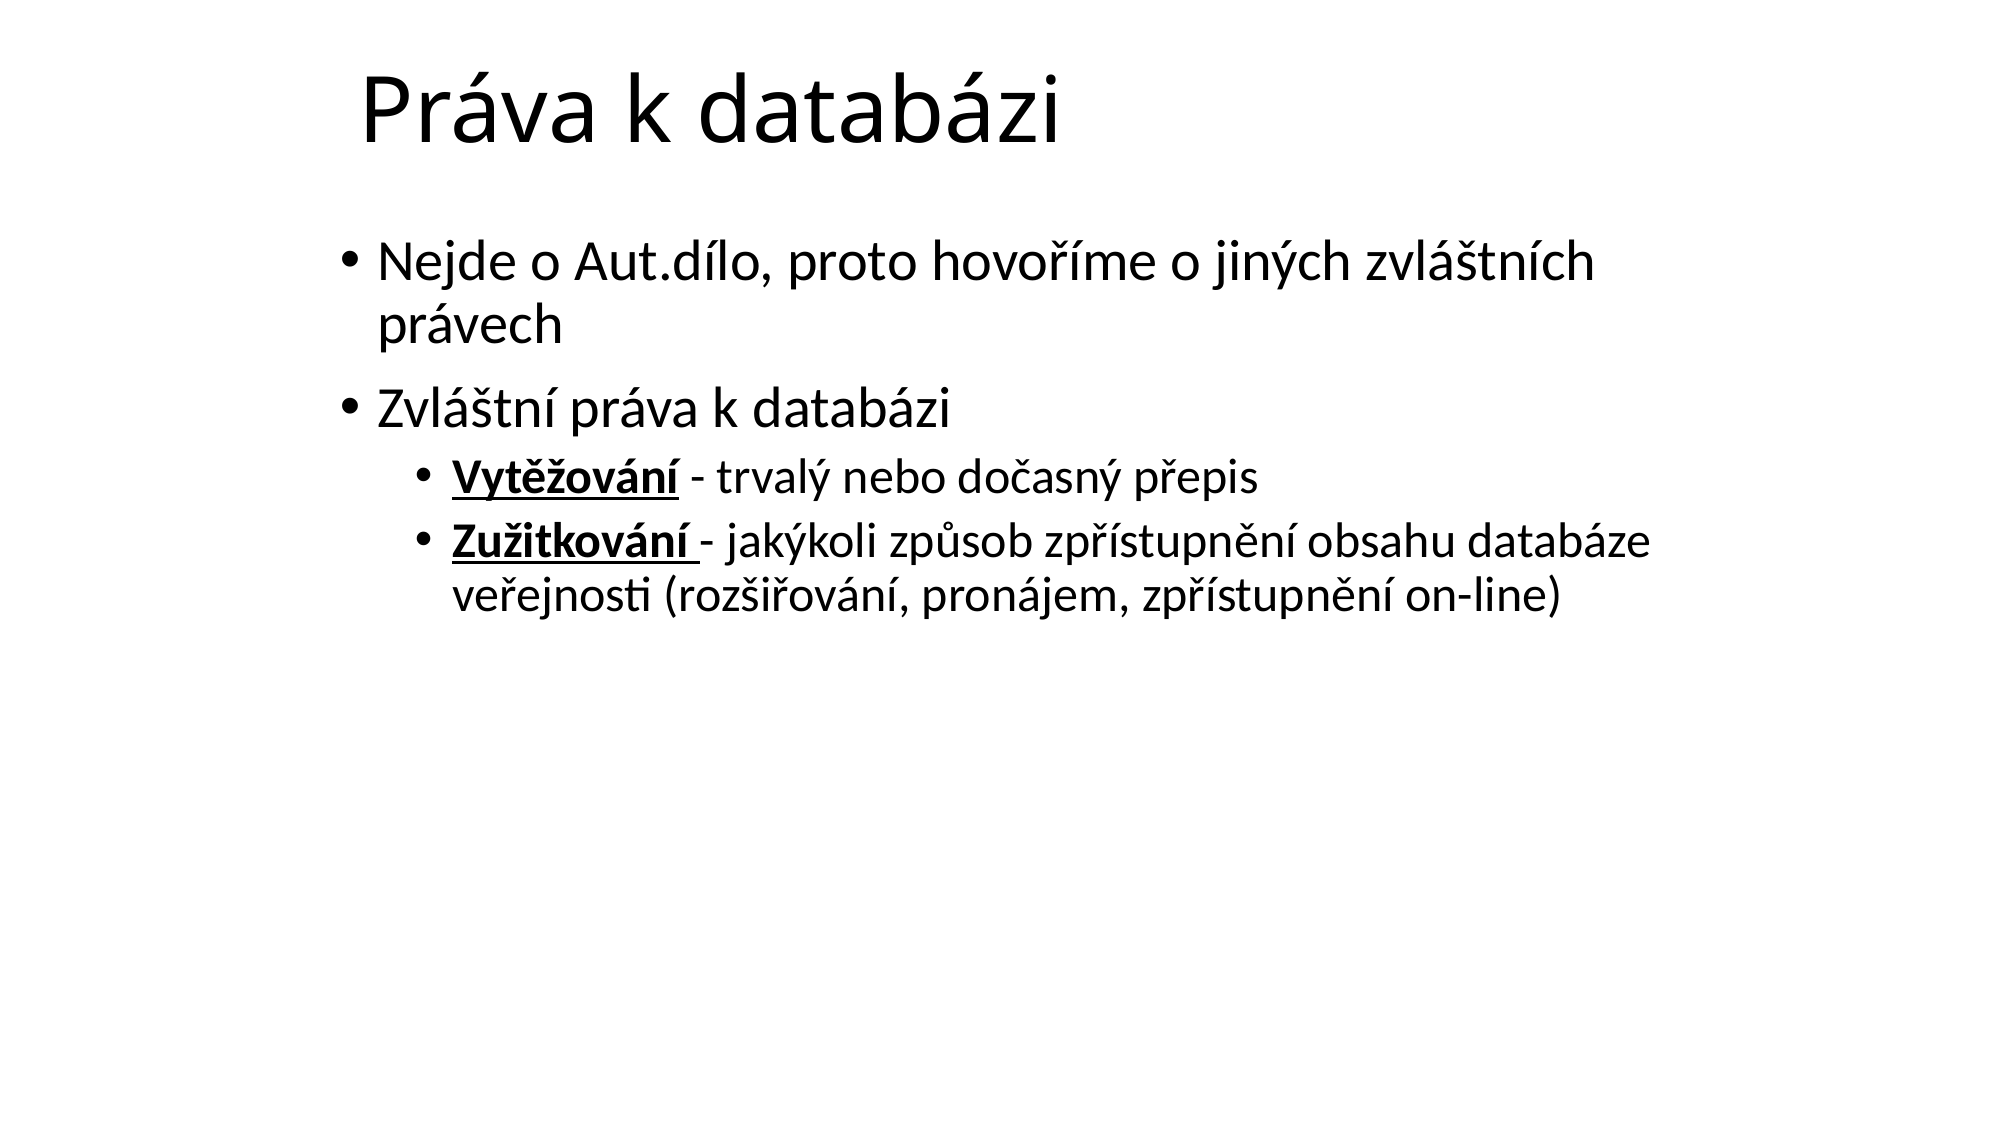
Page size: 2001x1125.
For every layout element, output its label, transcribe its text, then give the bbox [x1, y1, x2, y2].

title Práva k databázi [343, 0, 1694, 225]
list Nejde o Aut.dílo, proto hovoříme o jiných zvláštních právech Zvláštní práva k databázi Vytěžování - trvalý nebo dočasný přepis Zužitkování - jakýkoli způsob zpřístupnění obsahu databáze veřejnosti (rozšiřování, pronájem, zpřístupnění on-line) [324, 222, 1675, 1067]
